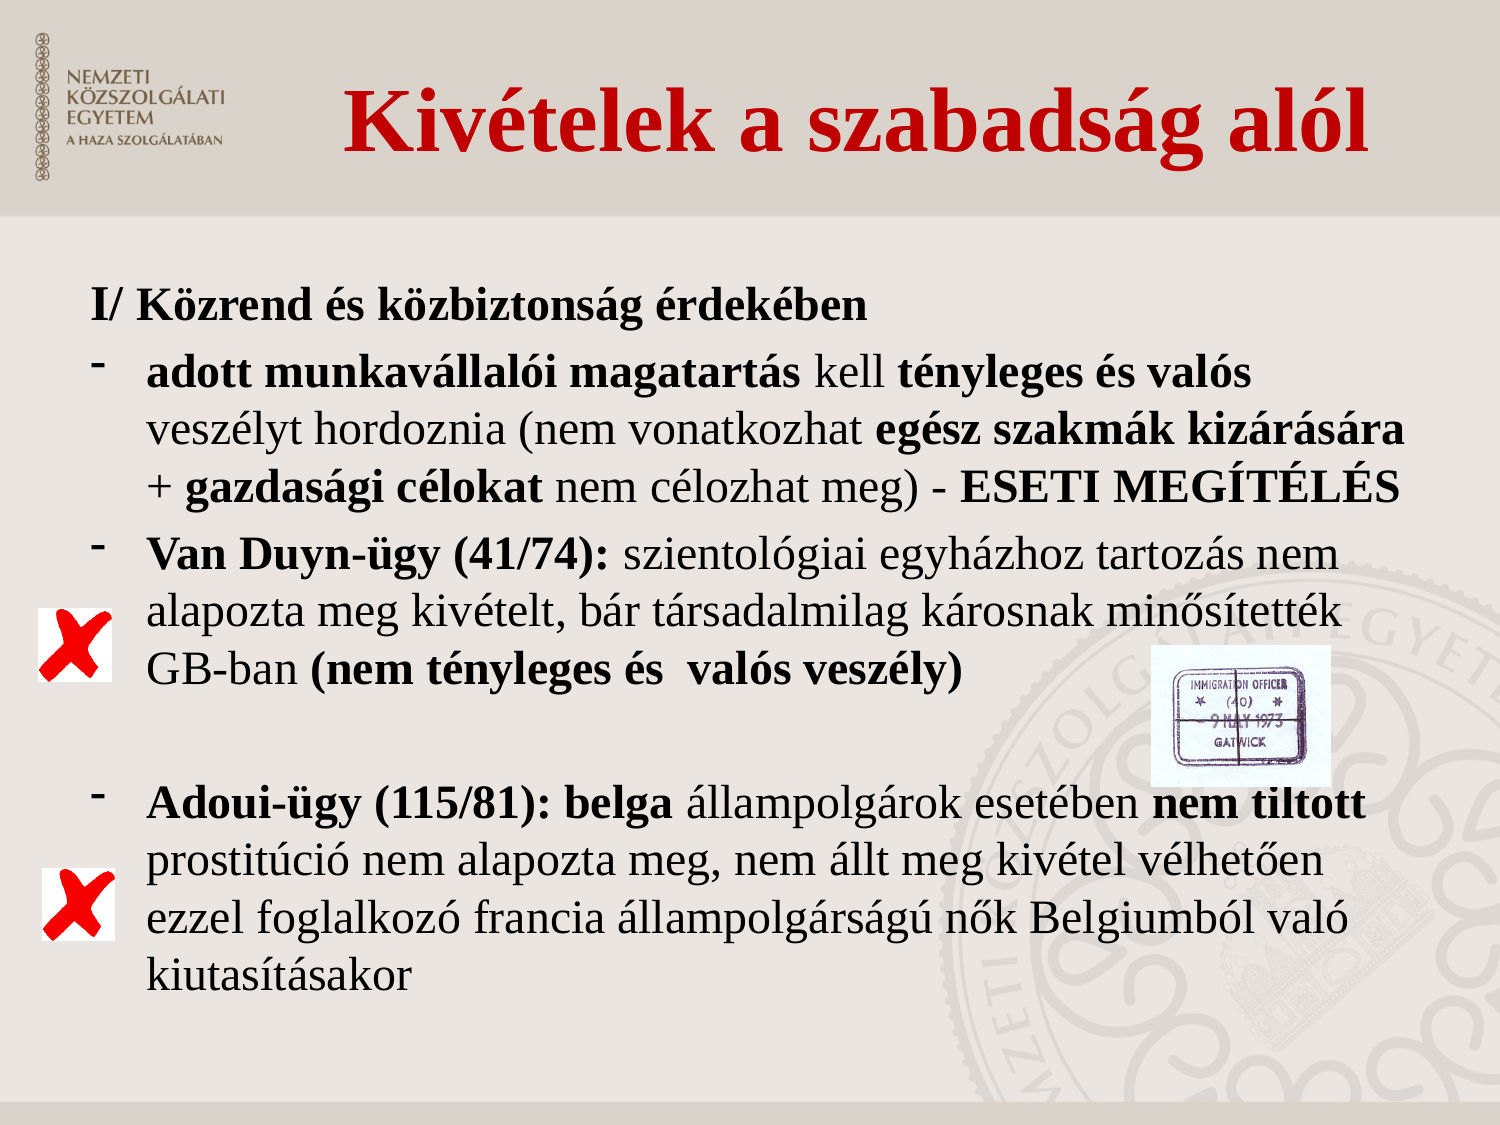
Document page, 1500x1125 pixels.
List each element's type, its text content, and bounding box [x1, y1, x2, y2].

picture [1151, 644, 1332, 788]
list I/ Közrend és közbiztonság érdekében adott munkavállalói magatartás kell tényleges és valós veszélyt hordoznia (nem vonatkozhat egész szakmák kizárására + gazdasági célokat nem célozhat meg) - ESETI MEGÍTÉLÉS Van Duyn-ügy (41/74): szientológiai egyházhoz tartozás nem alapozta meg kivételt, bár társadalmilag károsnak minősítették GB-ban (nem tényleges és valós veszély) Adoui-ügy (115/81): belga állampolgárok esetében nem tiltott prostitúció nem alapozta meg, nem állt meg kivétel vélhetően ezzel foglalkozó francia állampolgárságú nők Belgiumból való kiutasításakor [75, 262, 1425, 1005]
title Kivételek a szabadság alól [183, 75, 1500, 264]
picture [0, 0, 1500, 1125]
